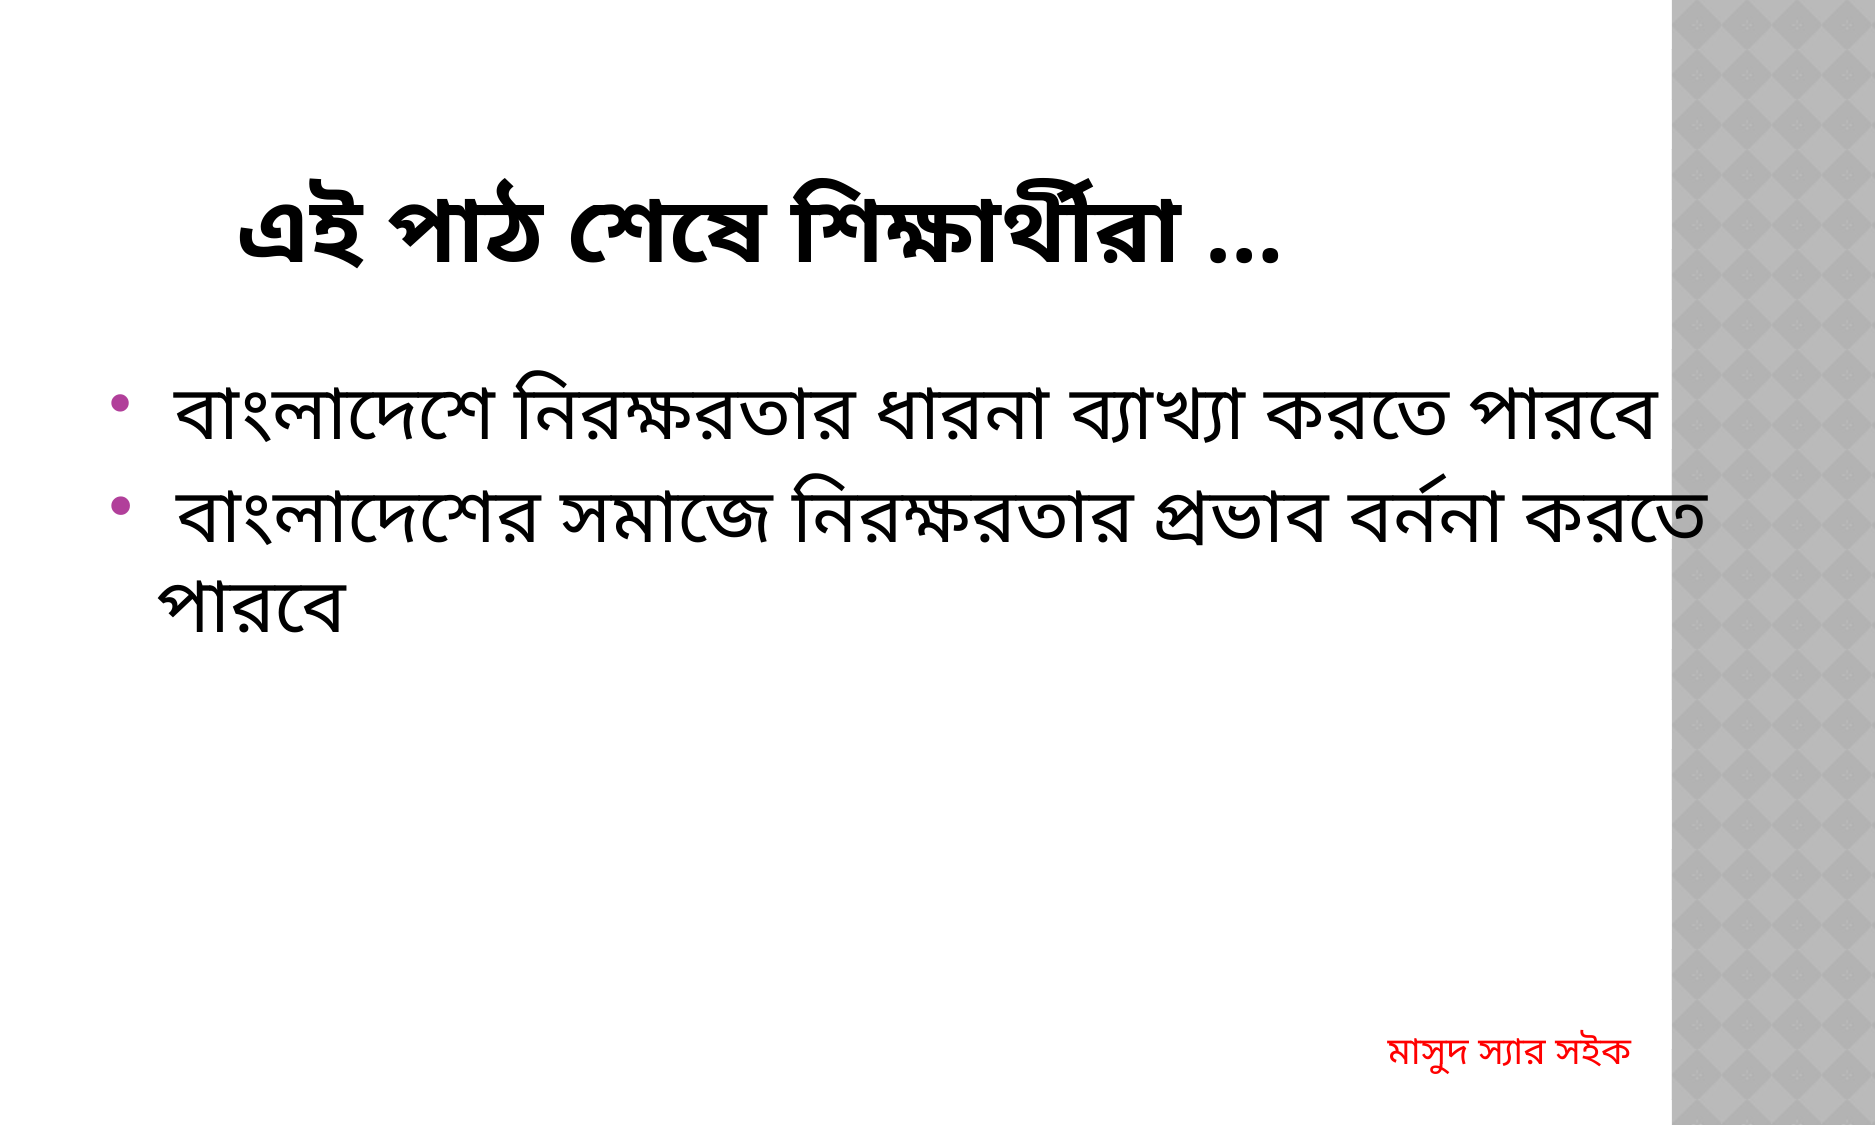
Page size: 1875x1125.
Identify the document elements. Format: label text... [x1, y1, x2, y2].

list বাংলাদেশে নিরক্ষরতার ধারনা ব্যাখ্যা করতে পারবে বাংলাদেশের সমাজে নিরক্ষরতার প্রভাব বর্ননা করতে পারবে [96, 357, 1768, 1080]
title এই পাঠ শেষে শিক্ষার্থীরা … [230, 77, 1848, 282]
text_box মাসুদ স্যার সইক [1372, 1019, 1646, 1080]
